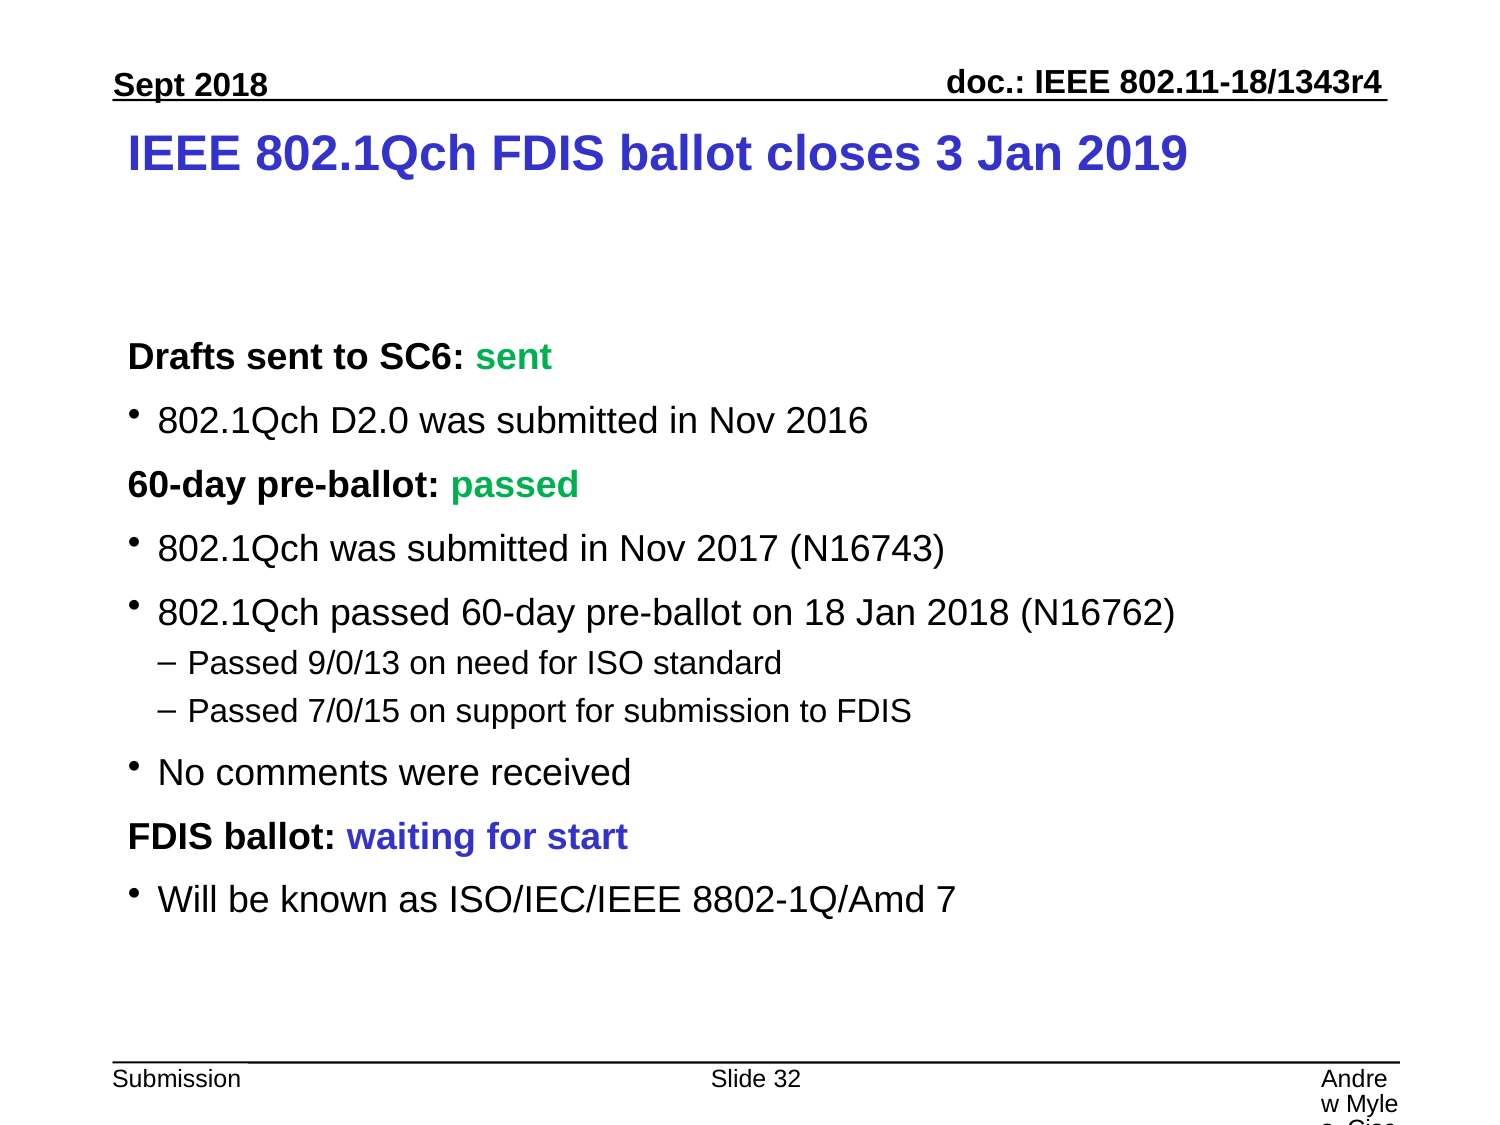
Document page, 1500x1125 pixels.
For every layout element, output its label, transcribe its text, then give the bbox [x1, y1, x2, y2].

slide_number Slide 32 [709, 1061, 803, 1093]
list Drafts sent to SC6: sent 802.1Qch D2.0 was submitted in Nov 2016 60-day pre-ballot: passed 802.1Qch was submitted in Nov 2017 (N16743) 802.1Qch passed 60-day pre-ballot on 18 Jan 2018 (N16762) Passed 9/0/13 on need for ISO standard Passed 7/0/15 on support for submission to FDIS No comments were received FDIS ballot: waiting for start Will be known as ISO/IEC/IEEE 8802-1Q/Amd 7 [112, 324, 1388, 1000]
footer Andrew Myles, Cisco [1320, 1061, 1402, 1093]
title IEEE 802.1Qch FDIS ballot closes 3 Jan 2019 [112, 112, 1388, 288]
